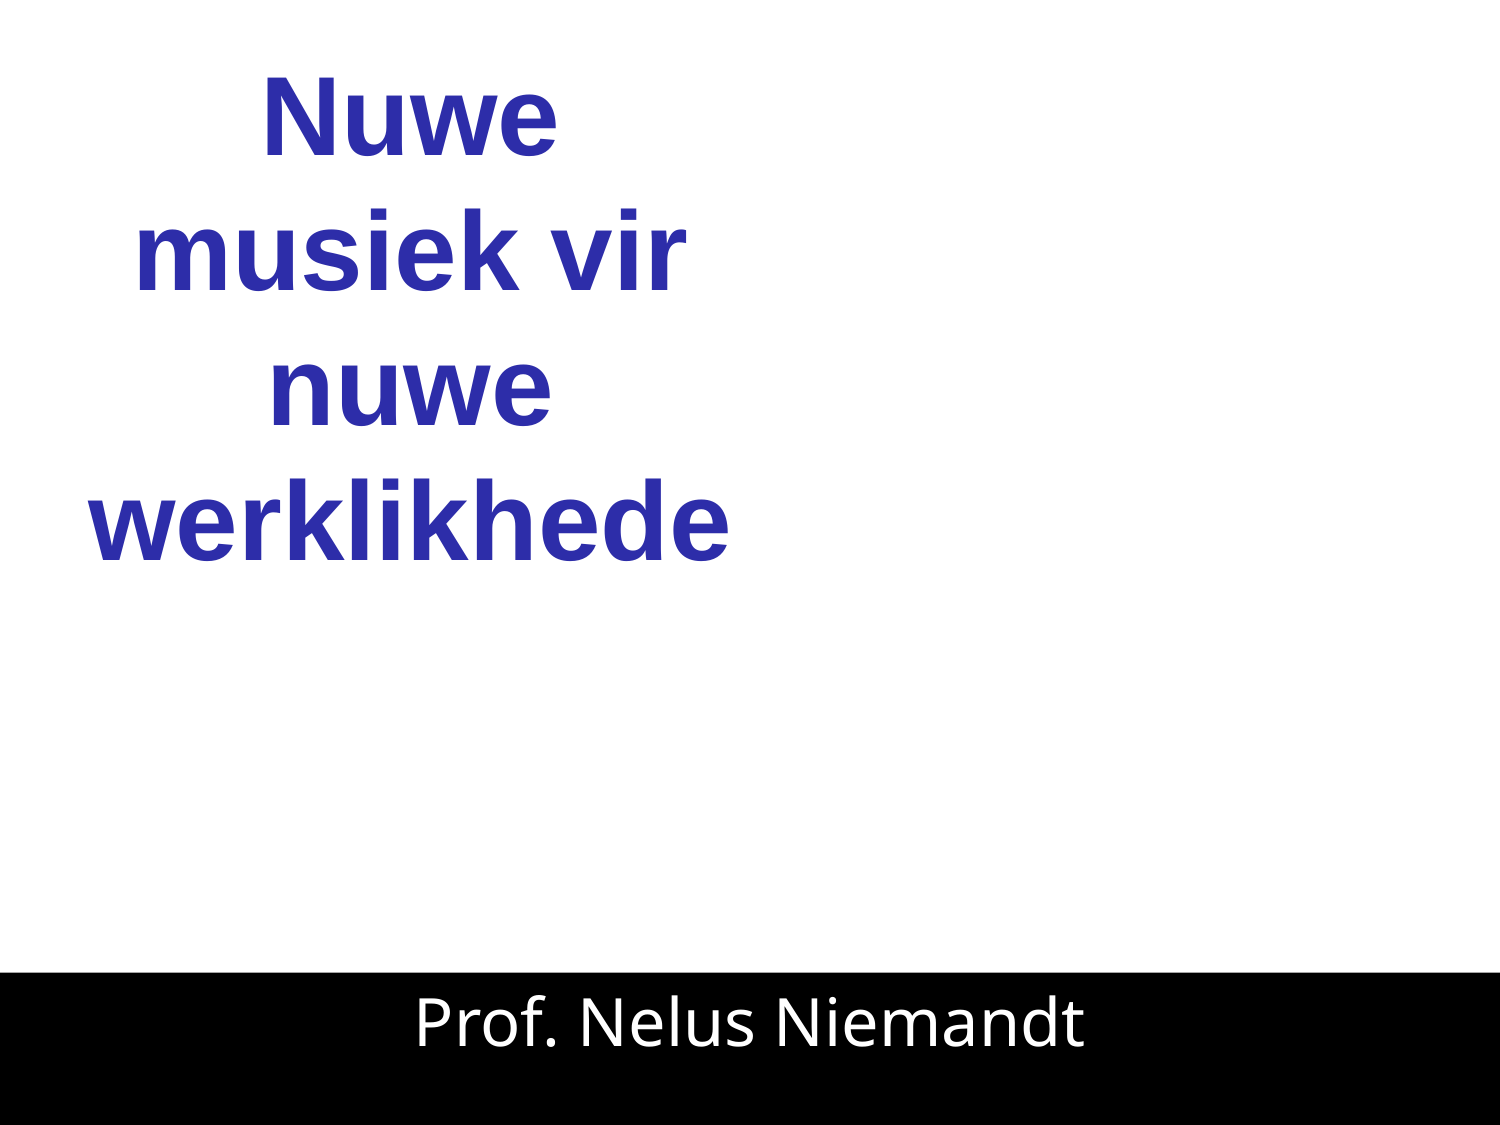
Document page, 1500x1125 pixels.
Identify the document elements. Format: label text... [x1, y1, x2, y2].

subtitle Prof. Nelus Niemandt [0, 972, 1500, 1125]
text_box Nuwe musiek vir nuwe werklikhede [46, 35, 774, 590]
